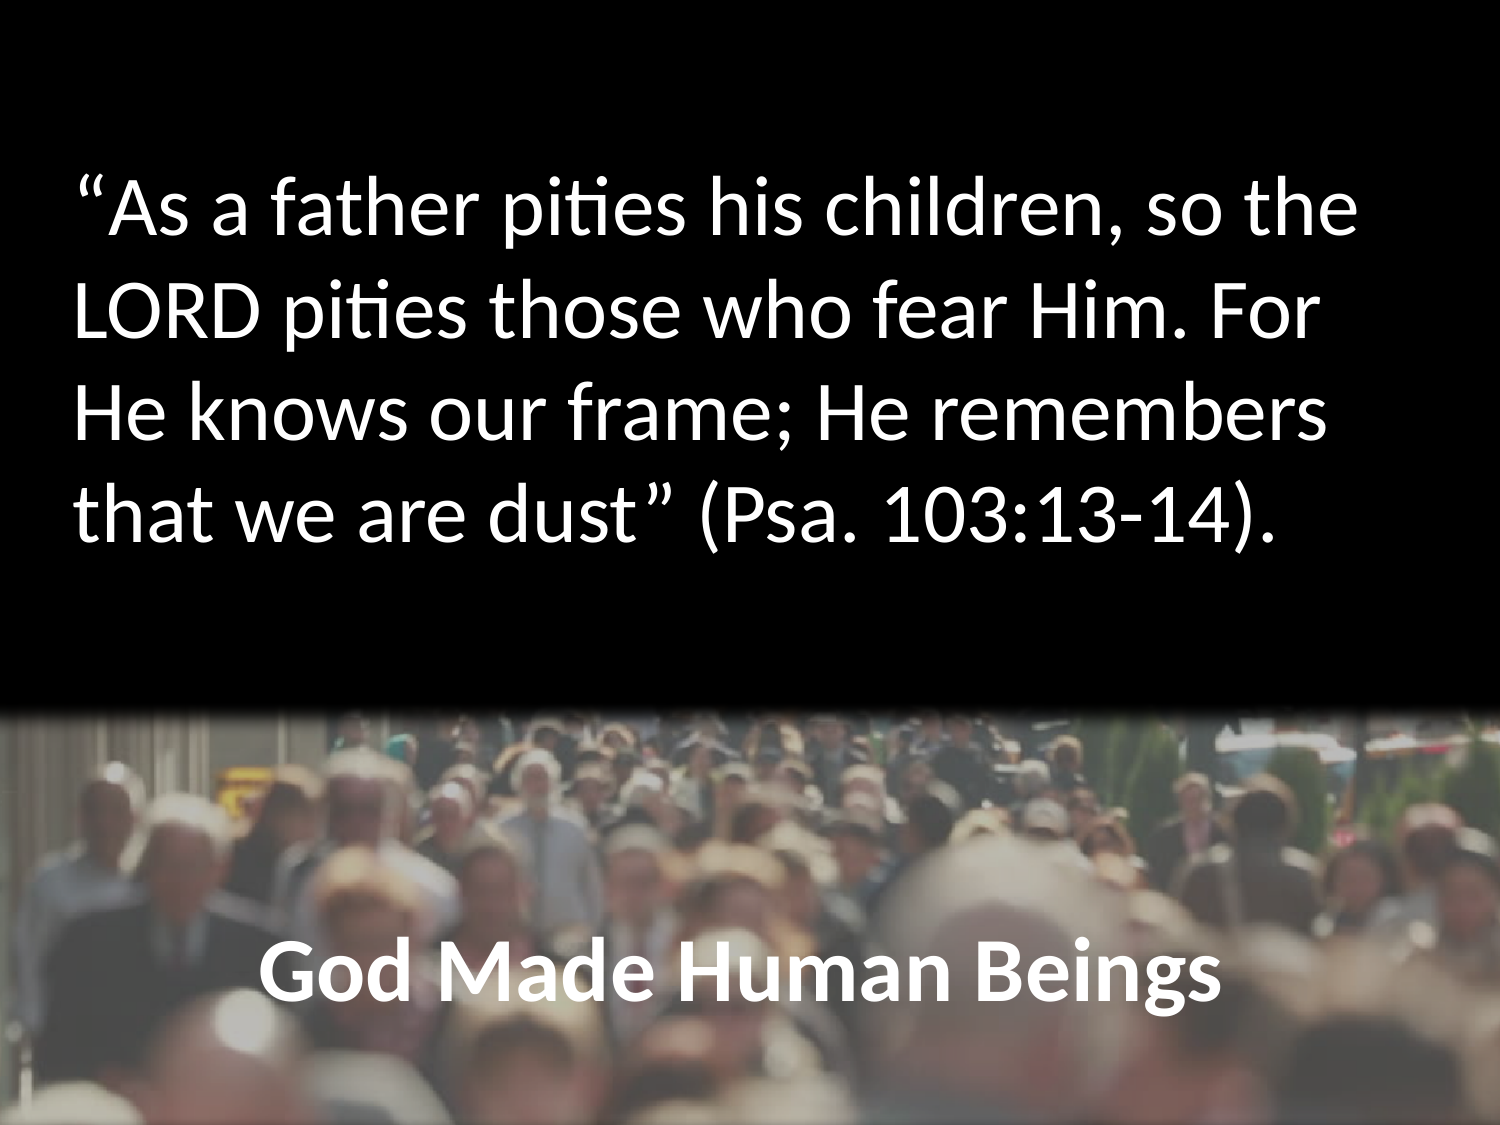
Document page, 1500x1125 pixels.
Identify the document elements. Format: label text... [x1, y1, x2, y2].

list “As a father pities his children, so the LORD pities those who fear Him. For He knows our frame; He remembers that we are dust” (Psa. 103:13-14). [57, 50, 1425, 660]
picture [0, 703, 1500, 1125]
